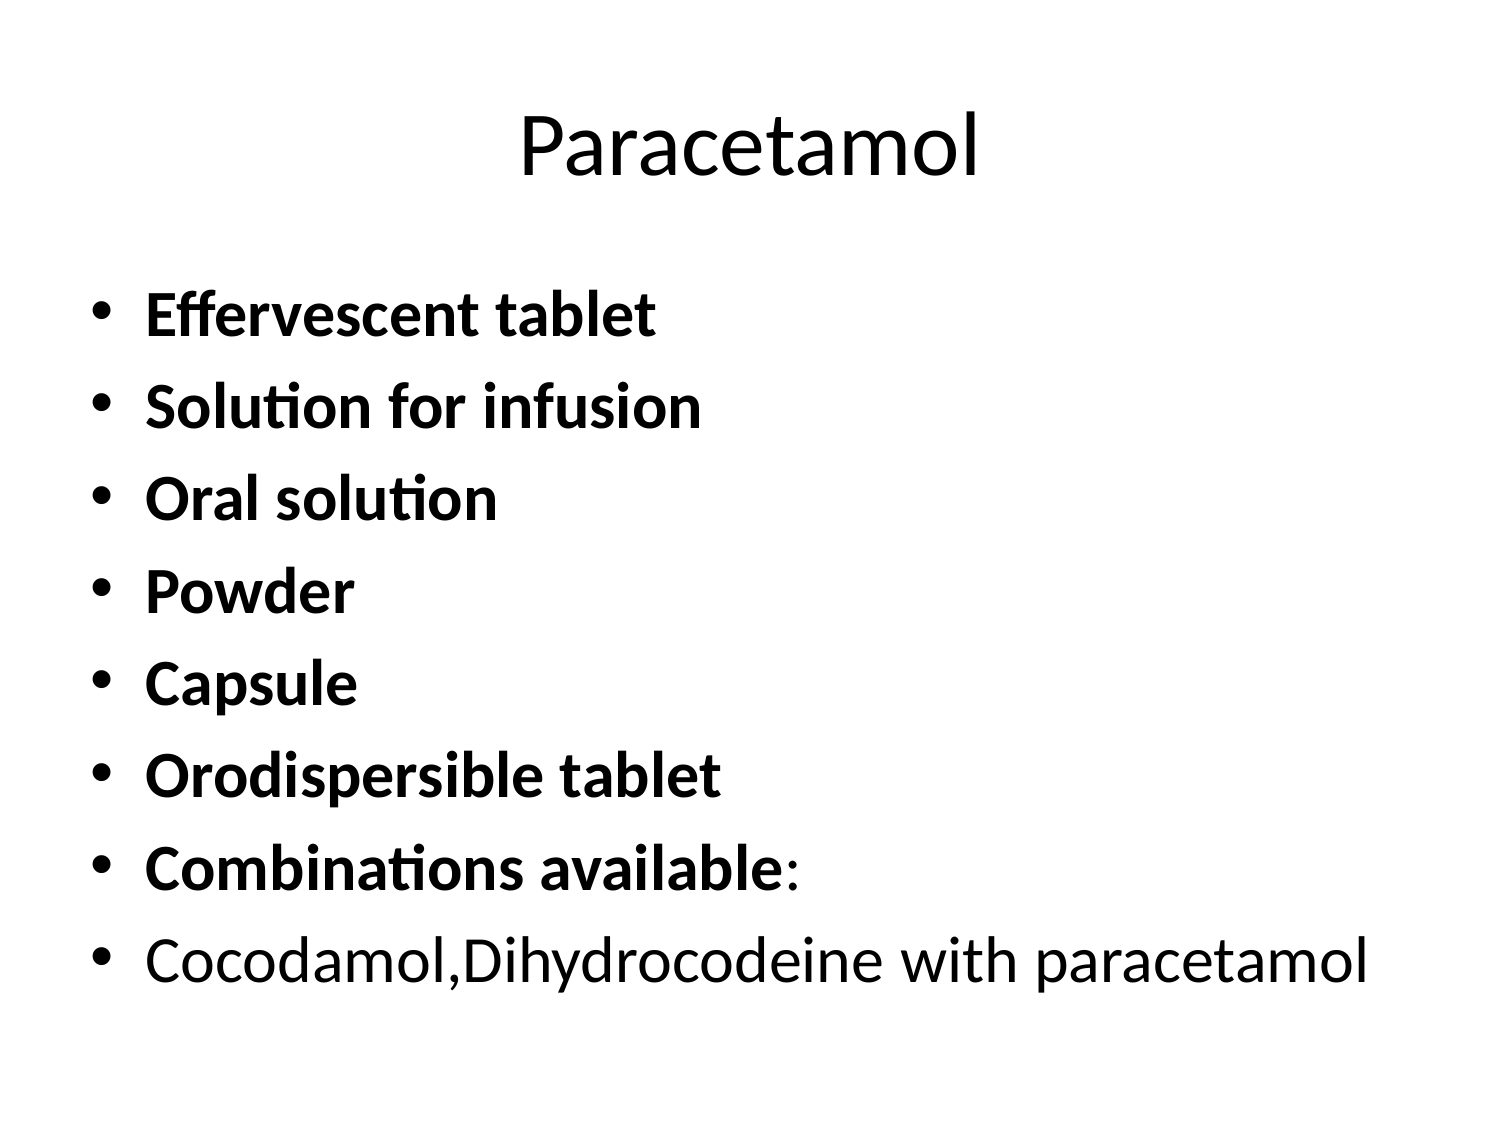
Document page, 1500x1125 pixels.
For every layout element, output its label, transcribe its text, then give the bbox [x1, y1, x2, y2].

list Effervescent tablet Solution for infusion Oral solution Powder Capsule Orodispersible tablet Combinations available: Cocodamol,Dihydrocodeine with paracetamol [75, 262, 1425, 1005]
title Paracetamol [75, 45, 1425, 233]
